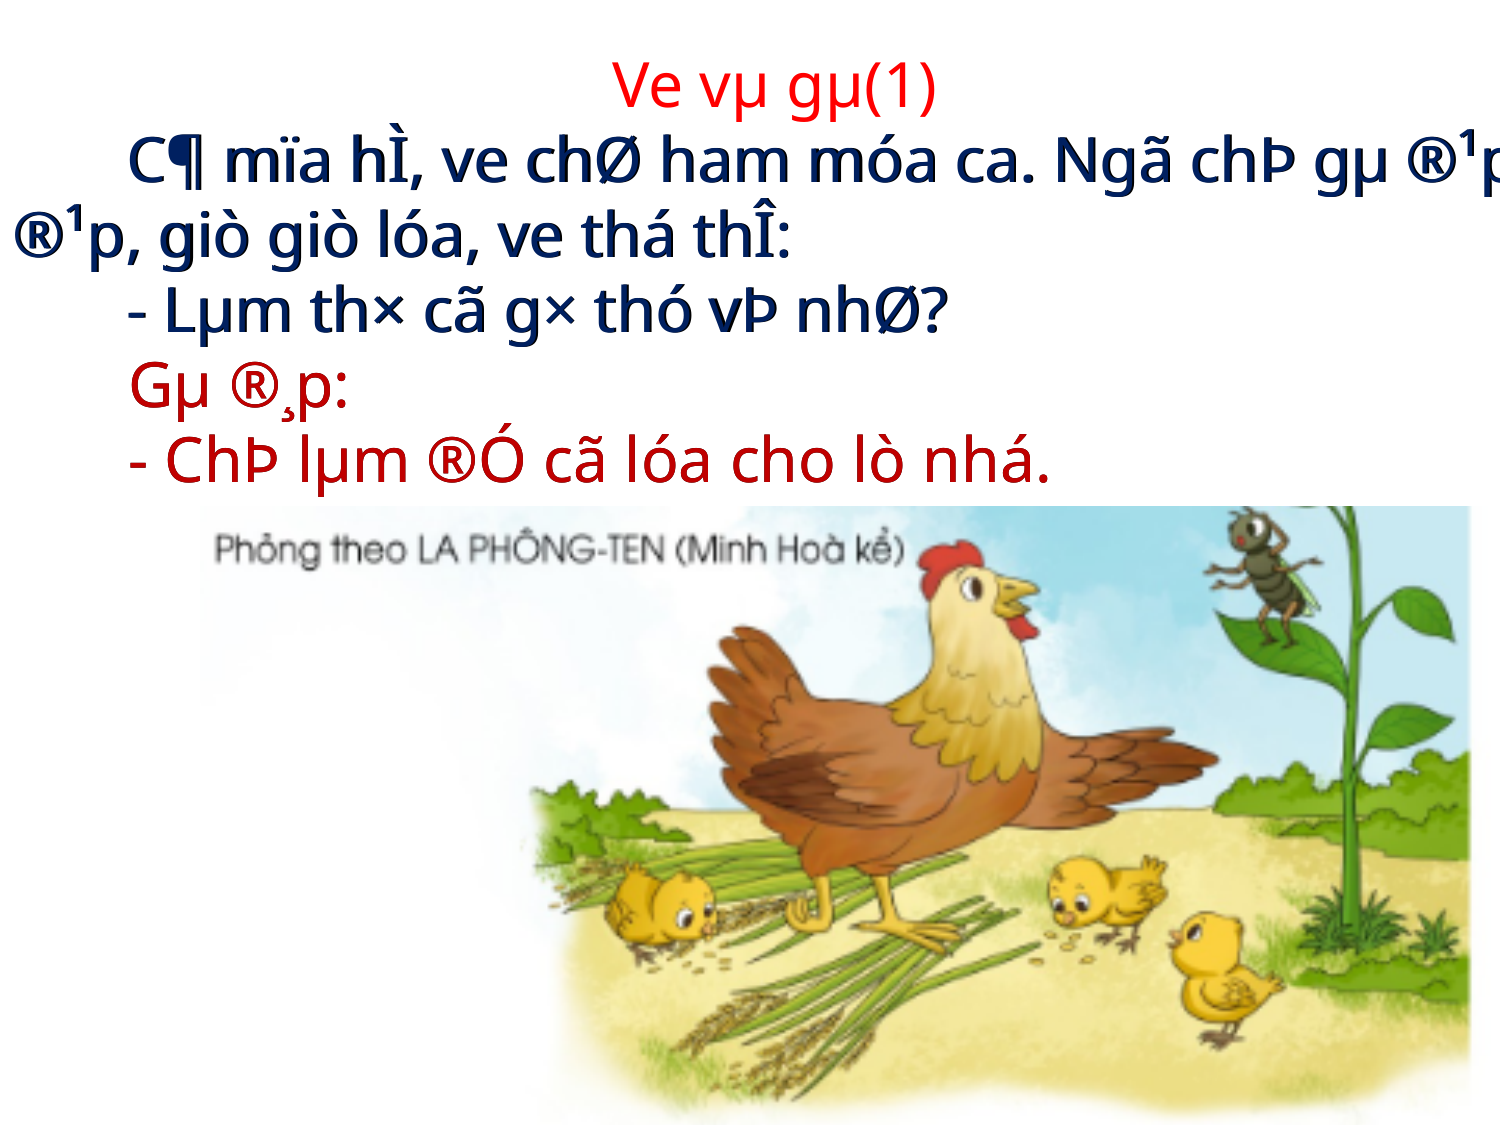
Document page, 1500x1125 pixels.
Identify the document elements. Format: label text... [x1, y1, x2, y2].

text_box C¶ mïa hÌ, ve chØ ham móa ca. Ngã chÞ gµ ®¹p ®¹p, giò giò lóa, ve thá thÎ: - Lµm th× cã g× thó vÞ nhØ? [0, 112, 1500, 353]
text_box Gµ ®¸p: - ChÞ lµm ®Ó cã lóa cho lò nhá. [0, 353, 1500, 503]
picture [200, 506, 1500, 1125]
text_box Ve vµ gµ(1) C¶ mïa hÌ, ve chØ ham móa ca. Ngã chÞ gµ ®¹p ®¹p, giò giò lóa, ve thá thÎ: - Lµm th× cã g× thó vÞ nhØ? Gµ ®¸p: - ChÞ lµm ®Ó cã lóa cho lò nhá. [0, 37, 1500, 112]
